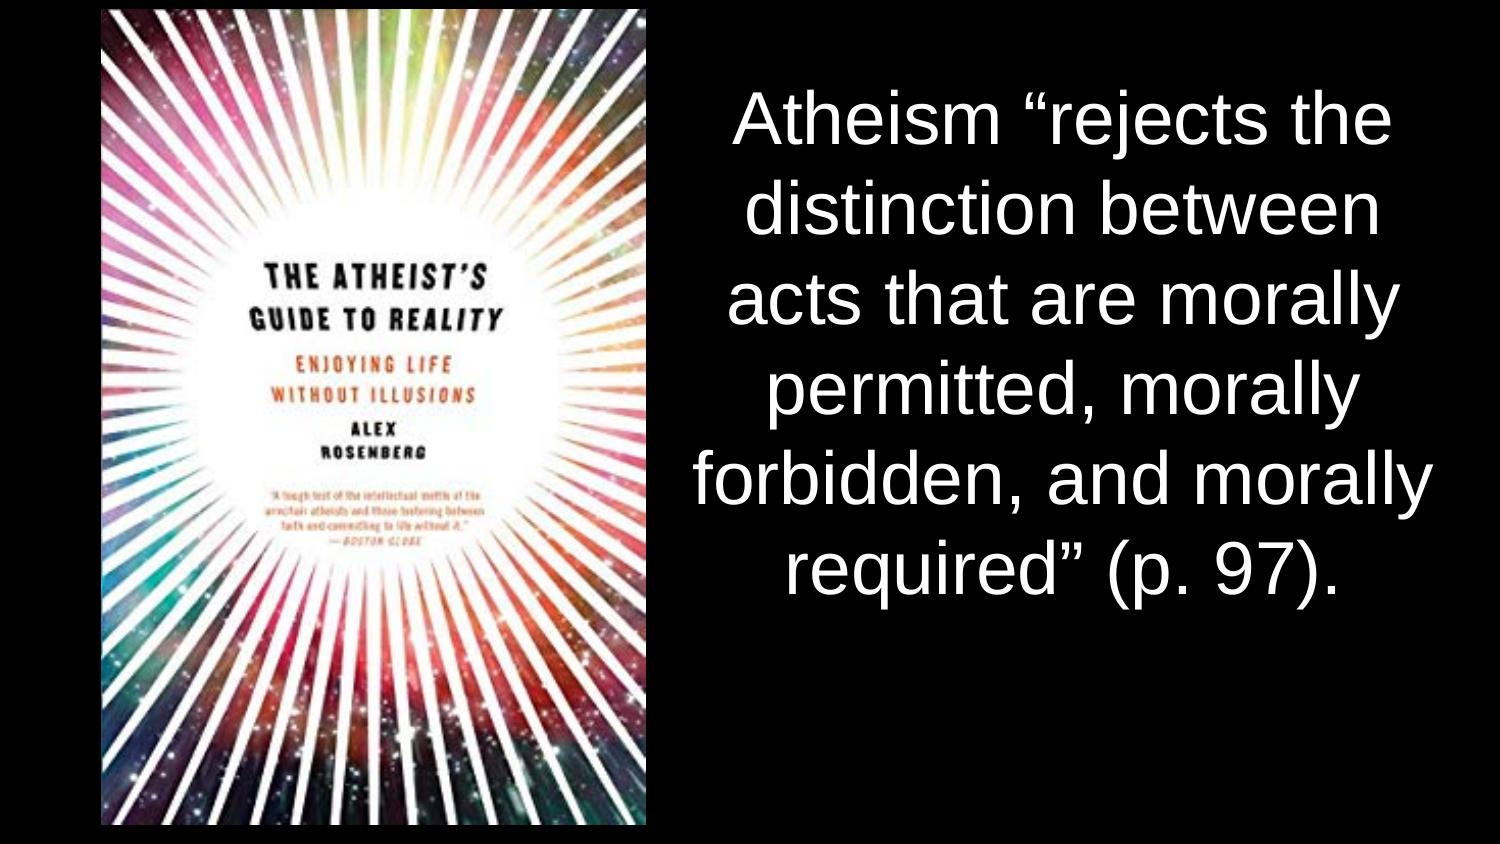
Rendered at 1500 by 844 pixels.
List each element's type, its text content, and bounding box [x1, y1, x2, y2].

picture [101, 9, 646, 825]
text_box Atheism “rejects the distinction between acts that are morally permitted, morally forbidden, and morally required” (p. 97). [662, 62, 1465, 617]
